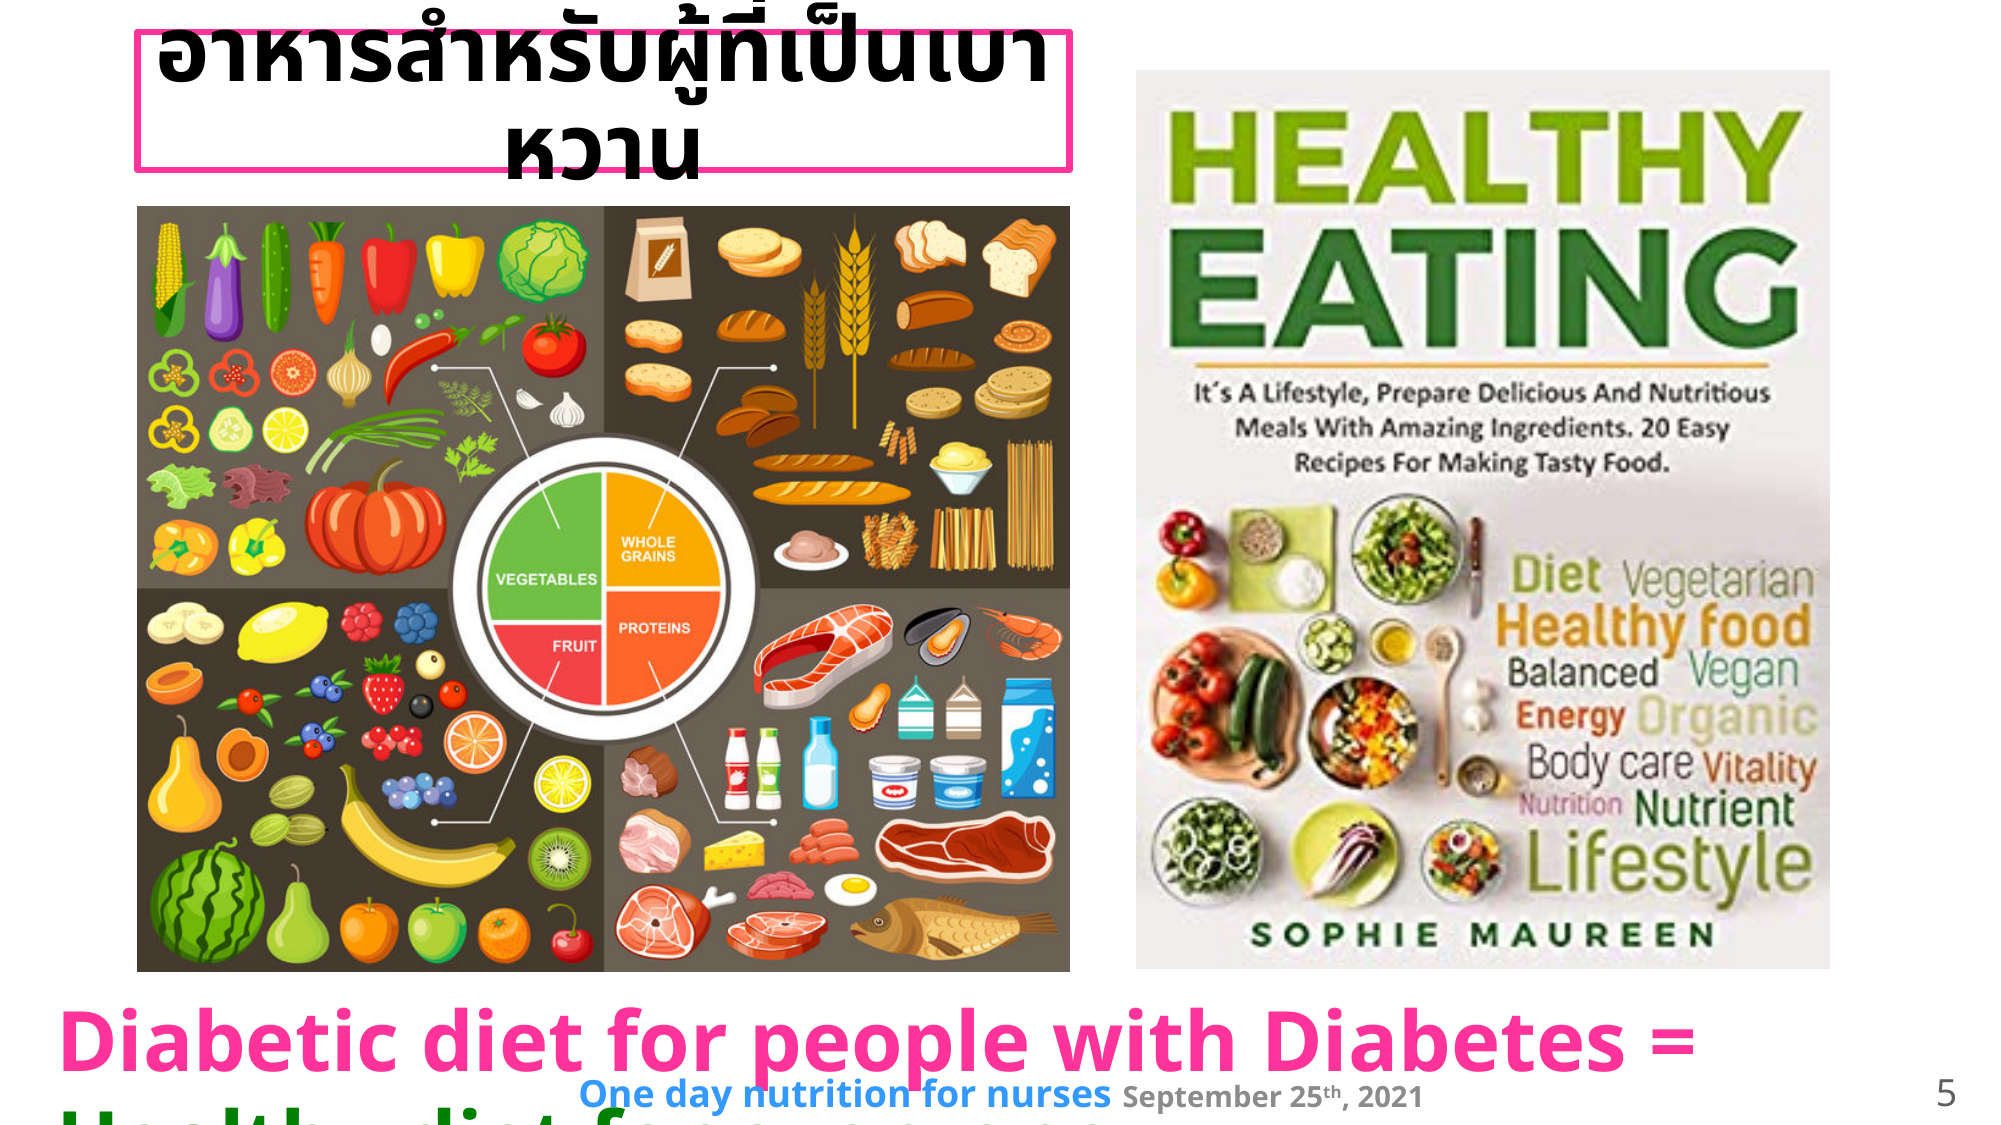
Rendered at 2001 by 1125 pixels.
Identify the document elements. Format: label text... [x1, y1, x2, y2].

footer One day nutrition for nurses September 25th, 2021 [487, 1061, 1516, 1125]
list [137, 206, 1070, 972]
title อาหารสำหรับผู้ที่เป็นเบาหวาน [137, 31, 1070, 170]
slide_number 5 [1522, 1064, 1973, 1125]
text_box Diabetic diet for people with Diabetes = Healthy diet for everyone [41, 980, 1993, 1125]
picture [1136, 70, 1830, 969]
